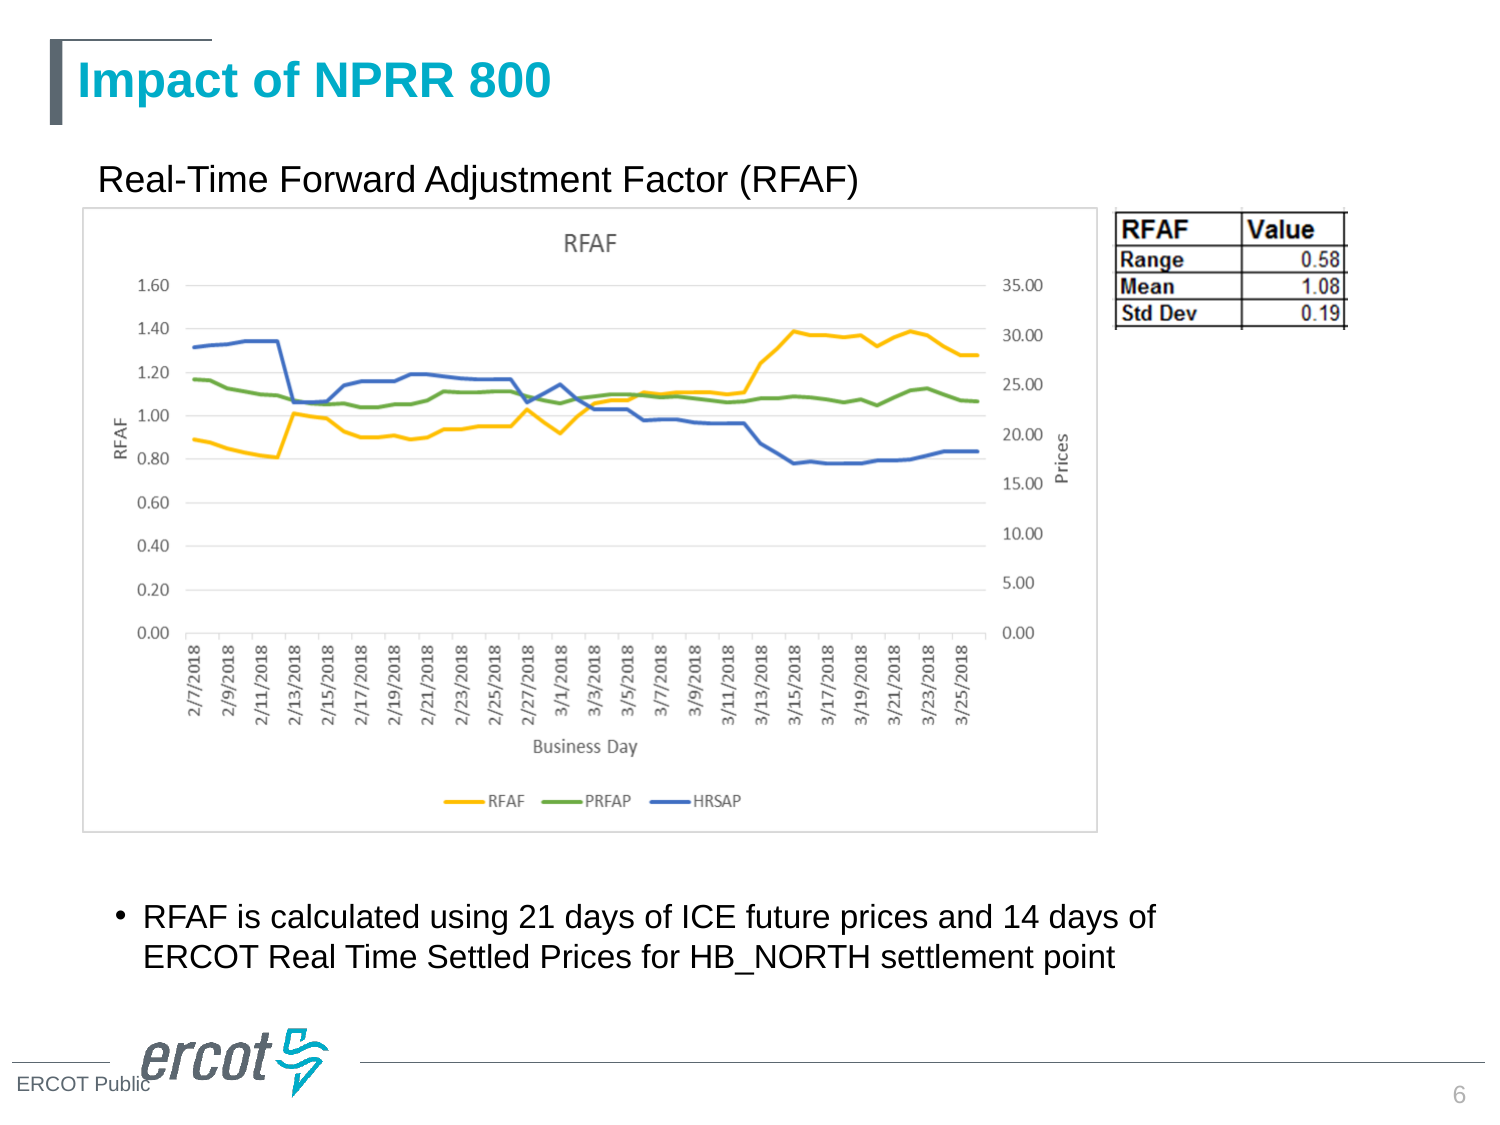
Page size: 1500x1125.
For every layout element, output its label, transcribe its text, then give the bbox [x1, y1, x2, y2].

picture [82, 207, 1099, 834]
slide_number 6 [1437, 1076, 1475, 1112]
text_box Real-Time Forward Adjustment Factor (RFAF) [82, 147, 933, 207]
text_box RFAF is calculated using 21 days of ICE future prices and 14 days of ERCOT Real Time Settled Prices for HB_NORTH settlement point [99, 887, 1275, 982]
picture [137, 1024, 332, 1100]
picture [1112, 207, 1348, 331]
title Impact of NPRR 800 [62, 39, 1438, 134]
